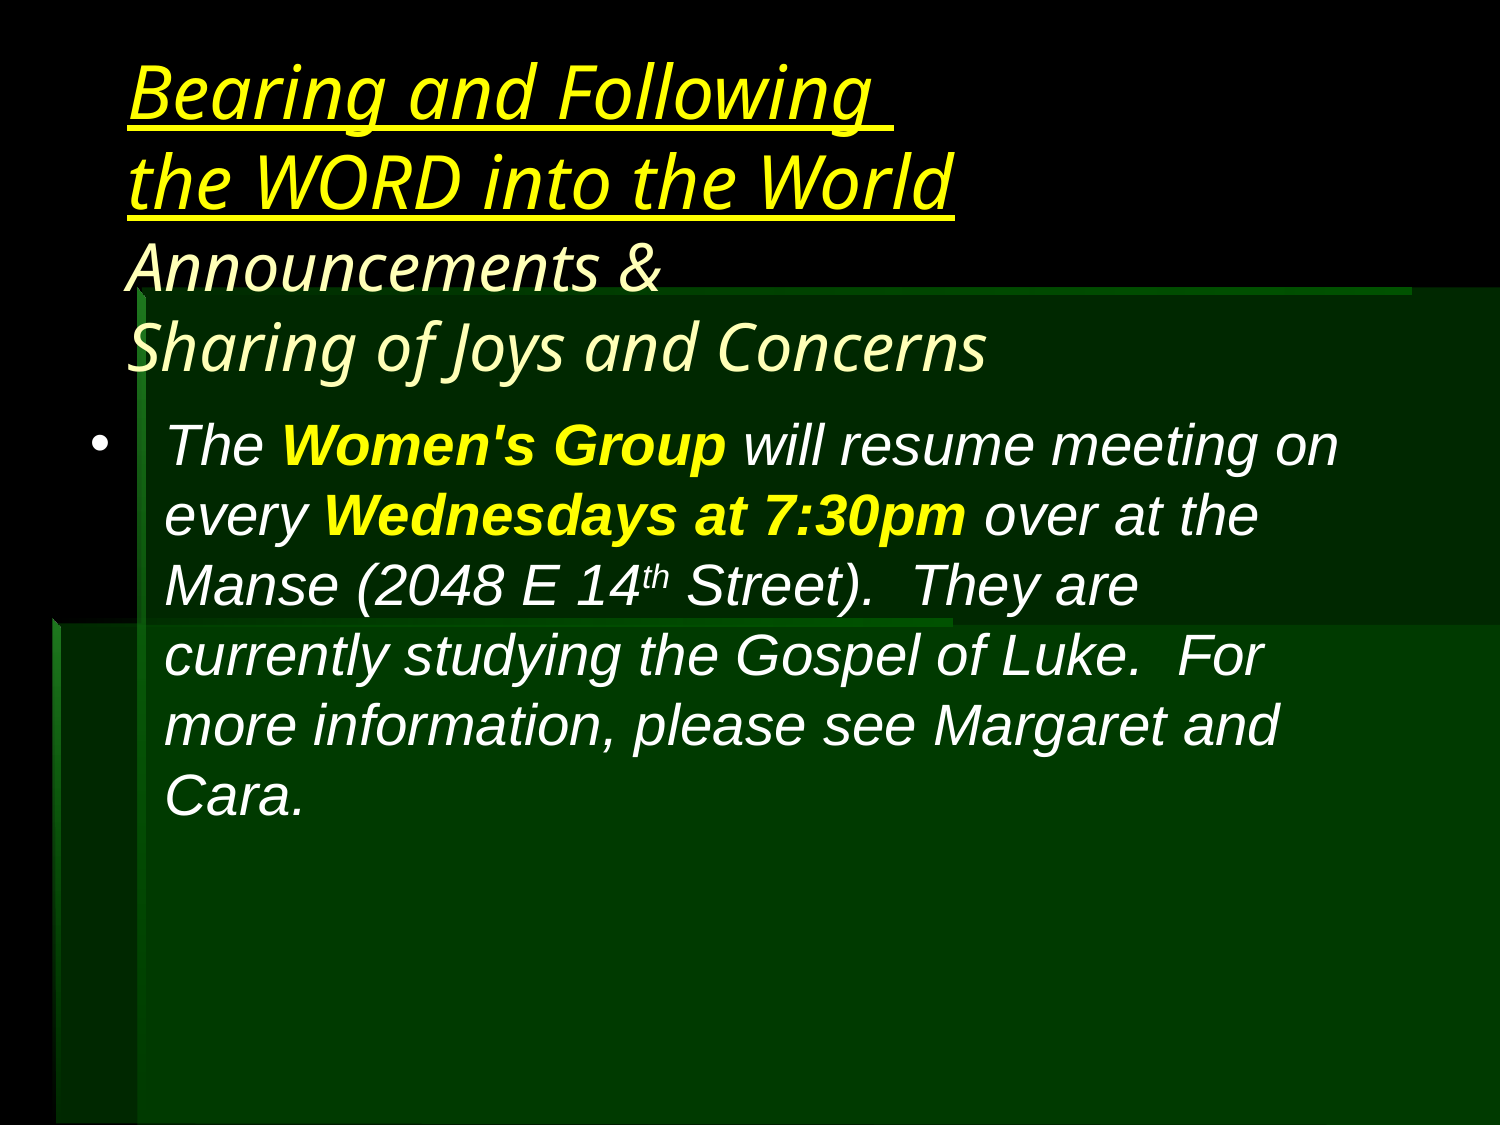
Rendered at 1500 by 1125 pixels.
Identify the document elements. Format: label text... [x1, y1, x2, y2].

text_box The Women's Group will resume meeting on every Wednesdays at 7:30pm over at the Manse (2048 E 14th Street). They are currently studying the Gospel of Luke. For more information, please see Margaret and Cara. [75, 399, 1375, 835]
text_box Bearing and Following the WORD into the World Announcements & Sharing of Joys and Concerns [112, 37, 1500, 273]
subtitle [187, 273, 1238, 325]
